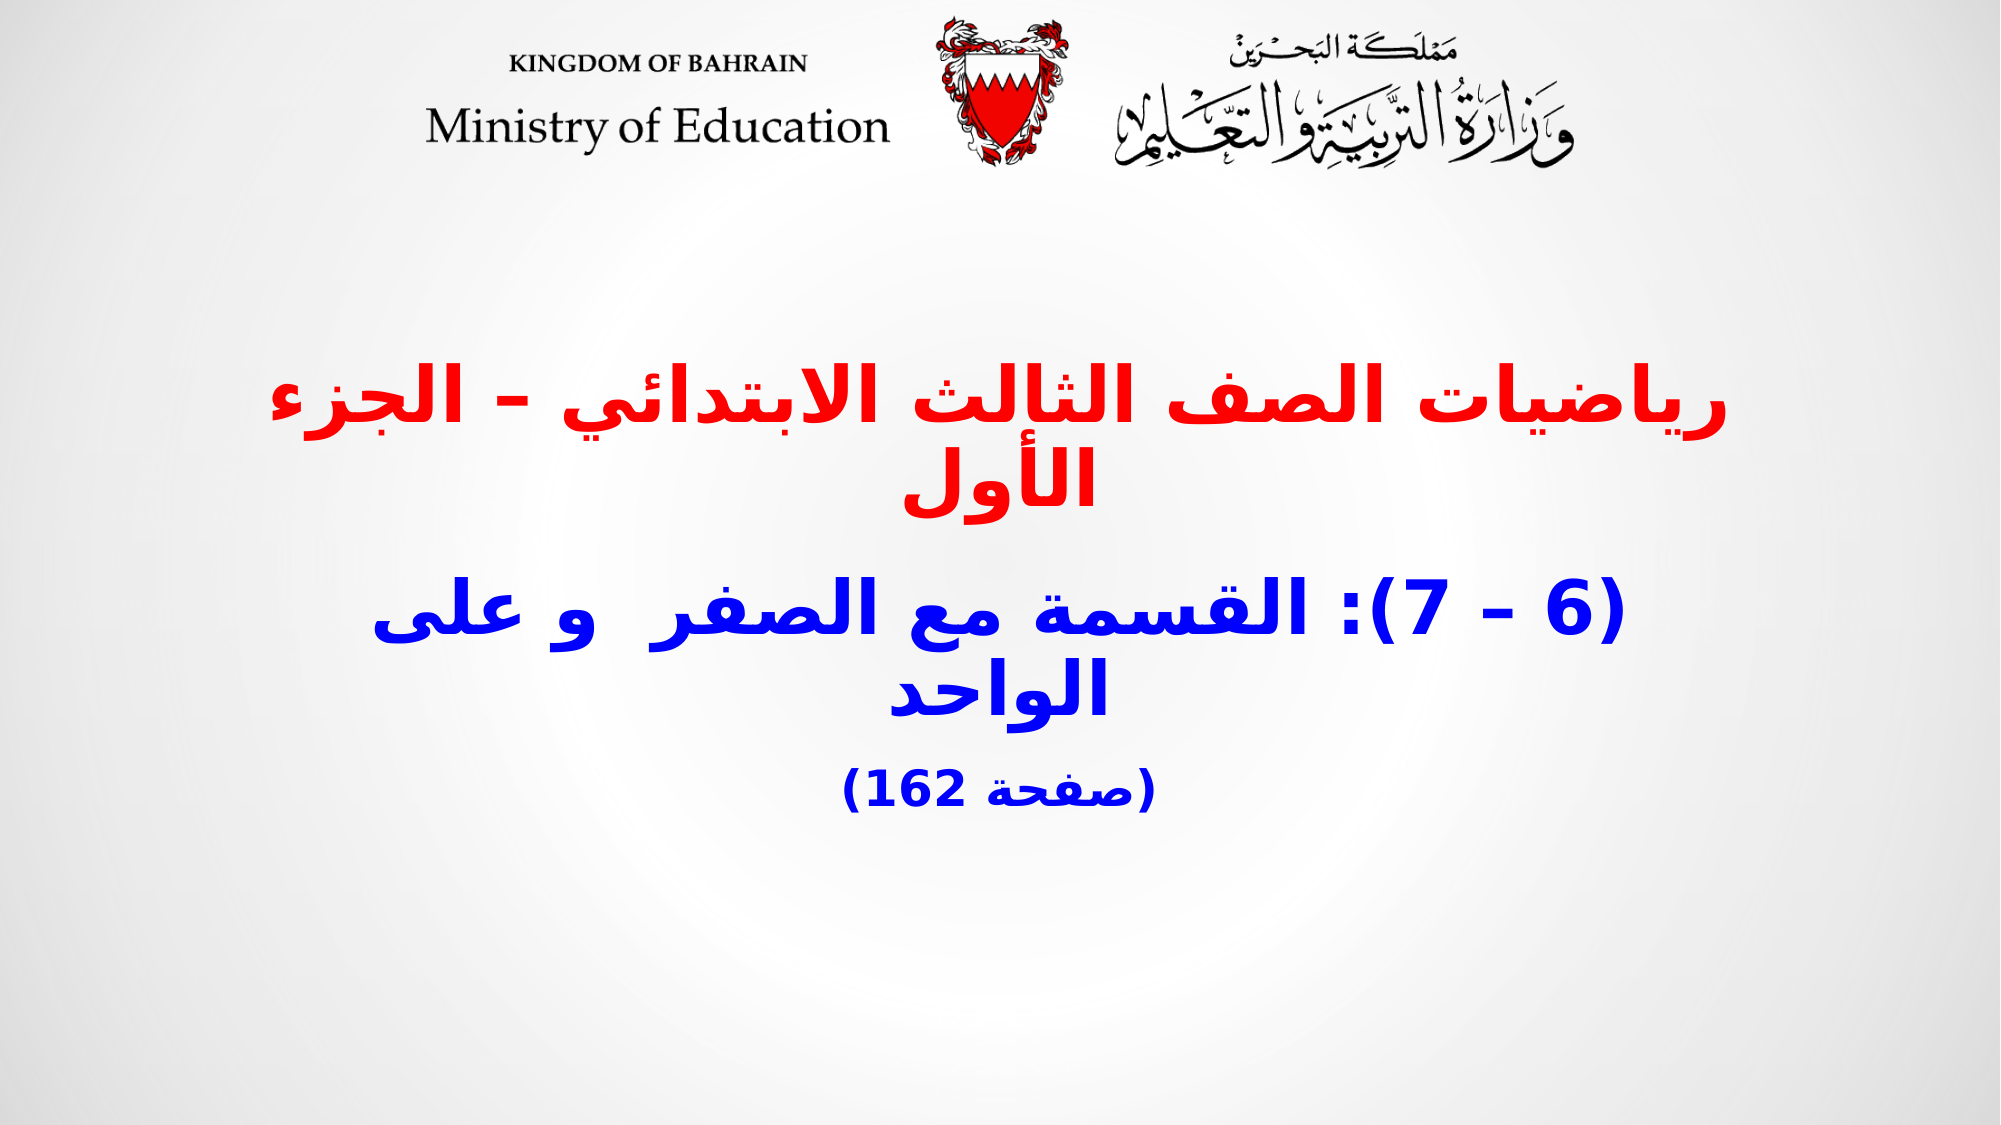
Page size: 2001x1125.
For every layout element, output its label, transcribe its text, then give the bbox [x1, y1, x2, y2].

title رياضيات الصف الثالث الابتدائي – الجزء الأول [249, 346, 1750, 562]
text_box (6 – 7): القسمة مع الصفر و على الواحد (صفحة 162) [249, 562, 1750, 856]
picture [0, 0, 2000, 1125]
